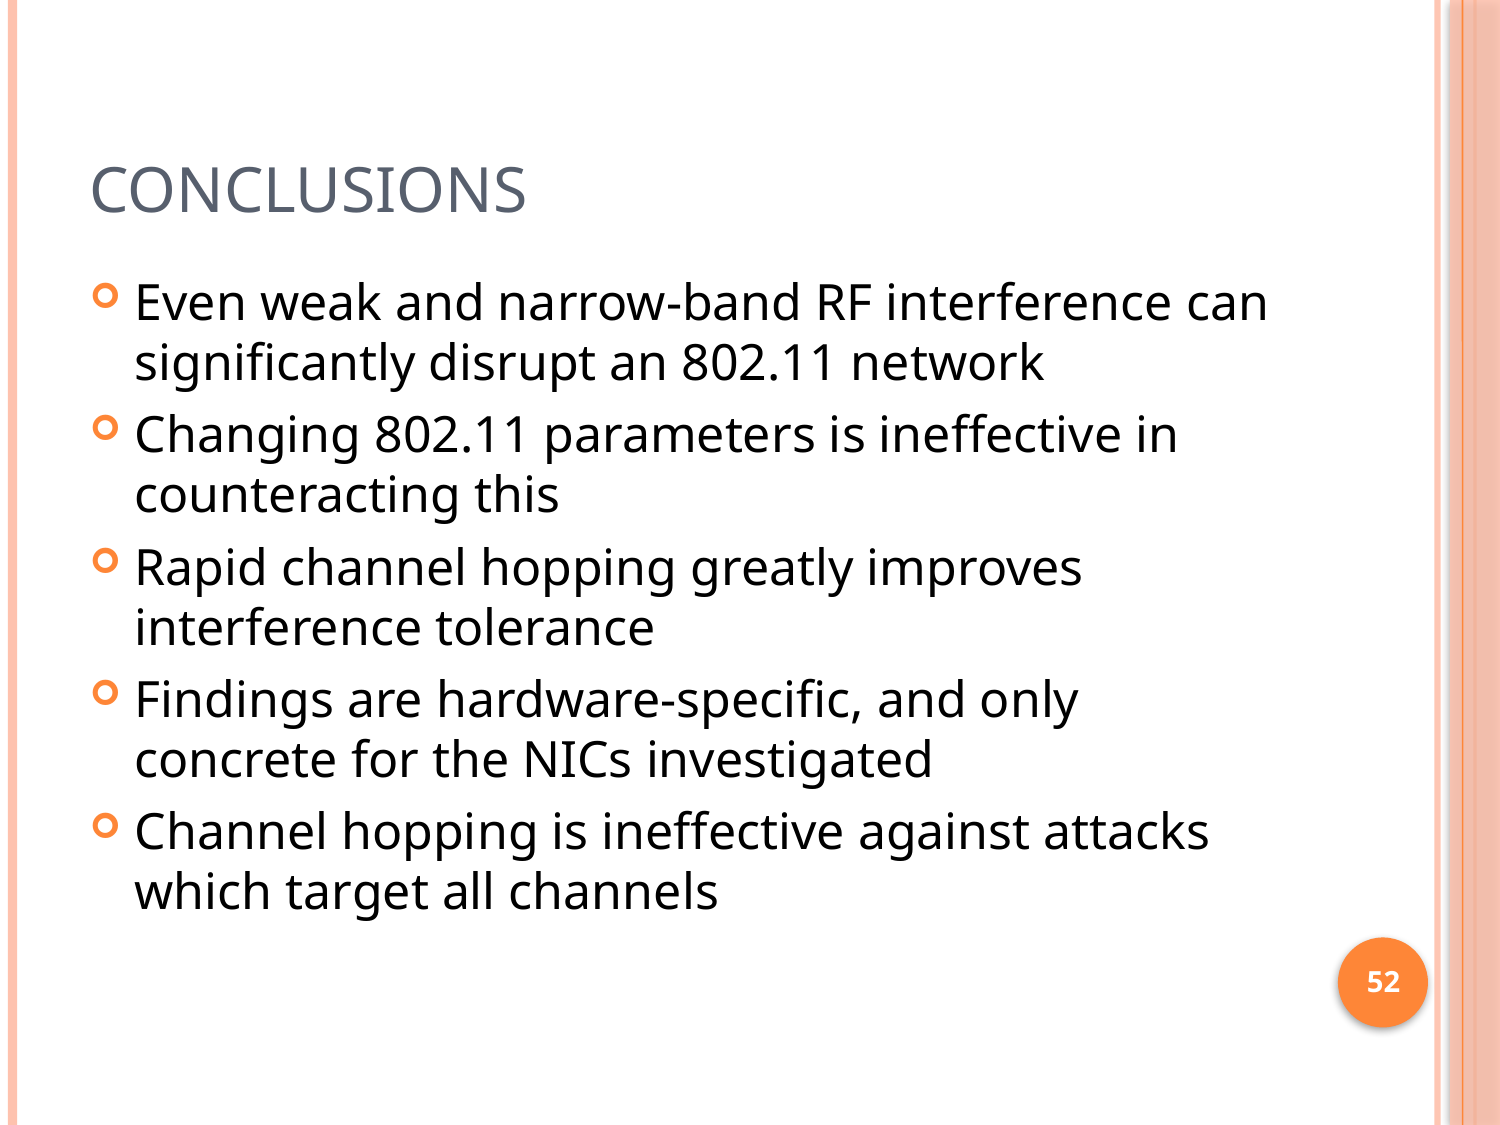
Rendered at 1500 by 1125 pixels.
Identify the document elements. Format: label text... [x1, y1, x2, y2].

slide_number 52 [1333, 940, 1434, 1027]
title Conclusions [75, 45, 1300, 233]
list Even weak and narrow-band RF interference can significantly disrupt an 802.11 network Changing 802.11 parameters is ineffective in counteracting this Rapid channel hopping greatly improves interference tolerance Findings are hardware-specific, and only concrete for the NICs investigated Channel hopping is ineffective against attacks which target all channels [75, 262, 1300, 1062]
